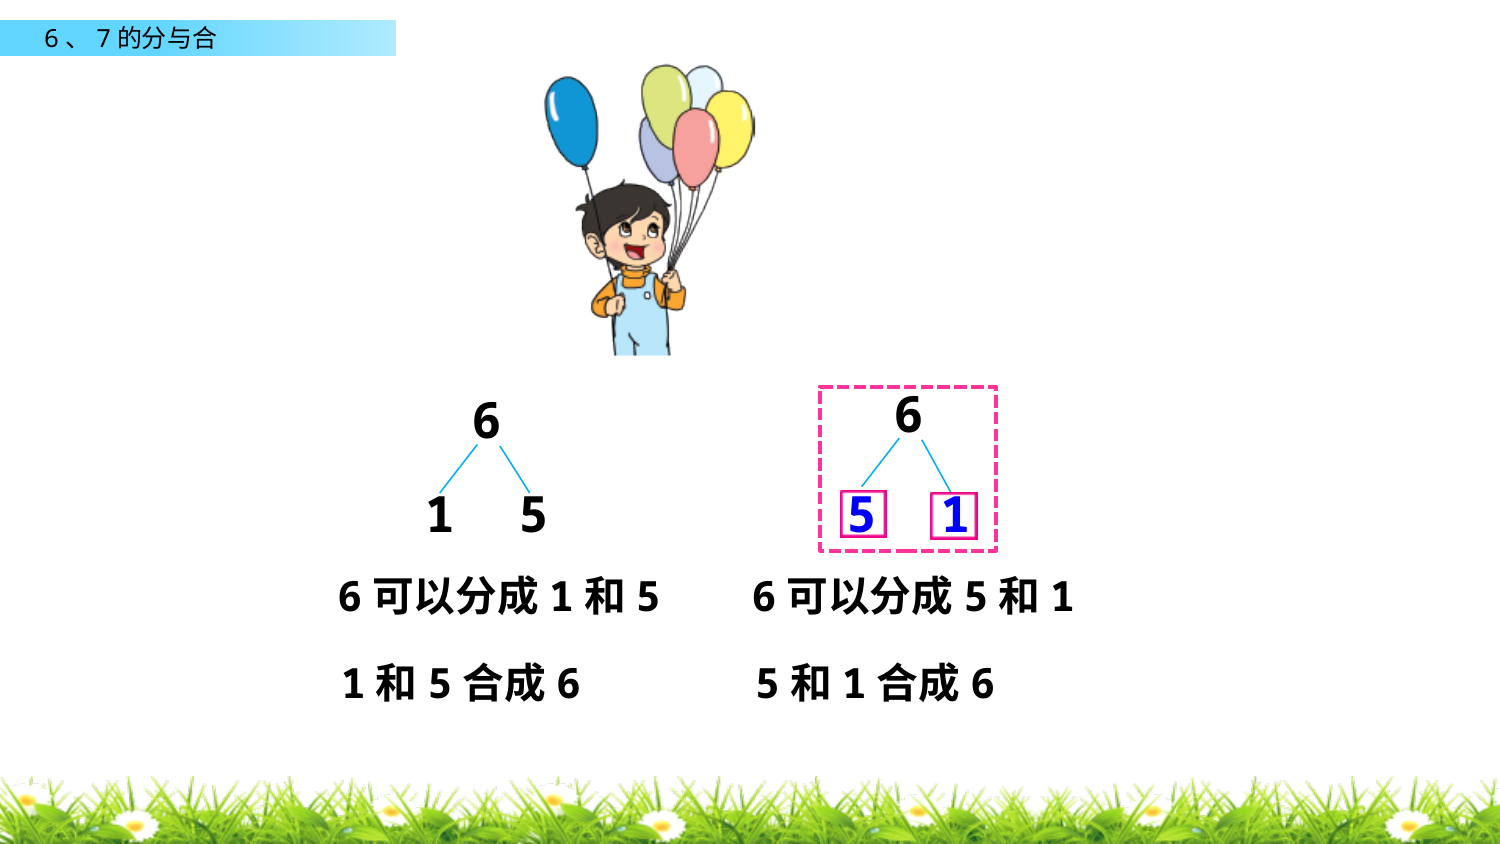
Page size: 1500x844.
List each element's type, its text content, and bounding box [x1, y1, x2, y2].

text_box 5和1合成6 [740, 649, 1011, 714]
picture [0, 776, 1500, 844]
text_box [820, 374, 997, 552]
text_box 1和5合成6 [326, 649, 596, 714]
picture [480, 23, 777, 364]
text_box 6可以分成5和1 [736, 562, 1090, 628]
text_box 6可以分成1和5 [322, 562, 676, 628]
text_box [409, 380, 563, 551]
